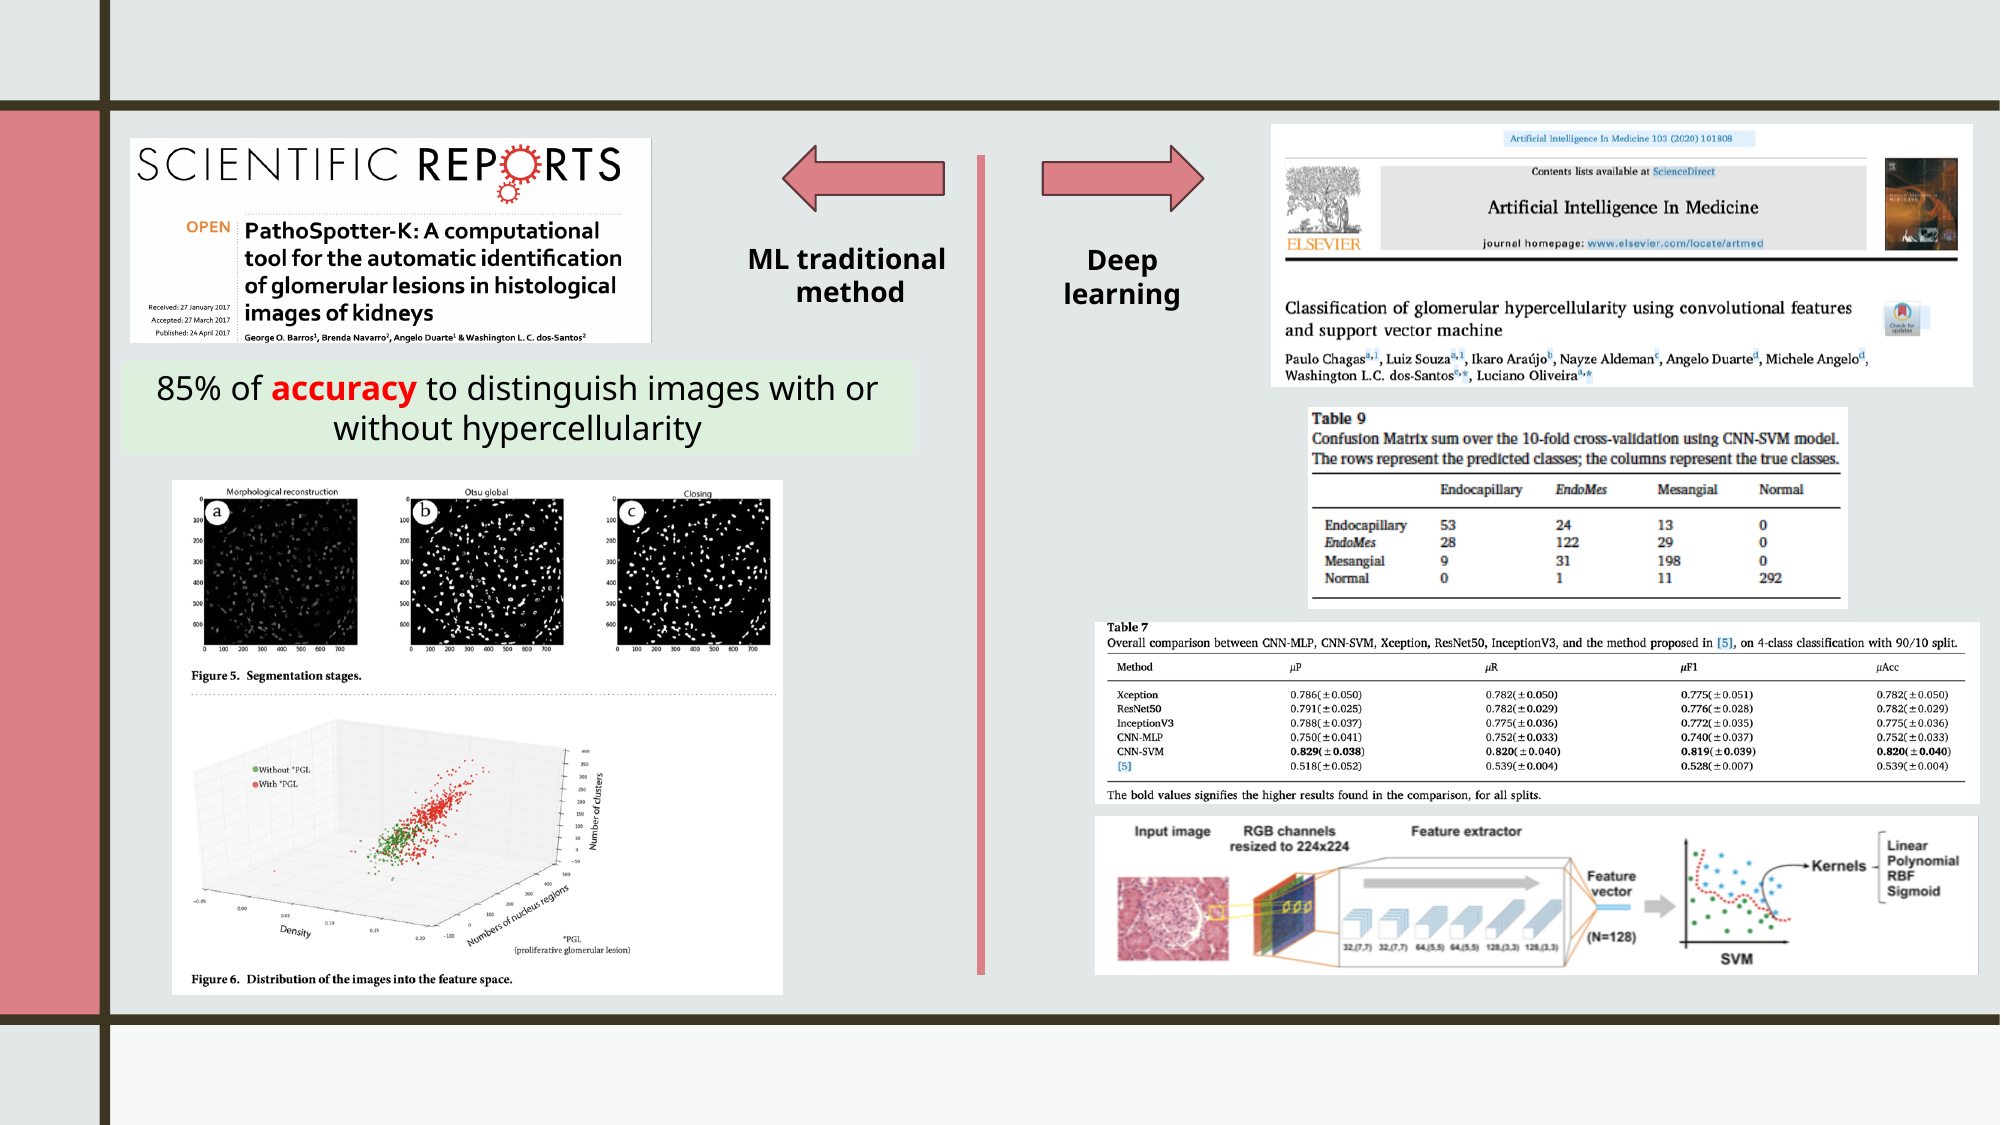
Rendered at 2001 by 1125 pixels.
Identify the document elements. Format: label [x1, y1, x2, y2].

text_box [980, 122, 1980, 975]
text_box [99, 112, 111, 1013]
text_box [111, 112, 2000, 1013]
text_box [0, 0, 99, 99]
text_box [0, 112, 99, 1013]
text_box [111, 1026, 2000, 1125]
text_box [99, 1026, 111, 1125]
text_box [111, 0, 2000, 99]
text_box [99, 0, 111, 99]
text_box [121, 138, 975, 995]
text_box [0, 1013, 2000, 1026]
text_box [0, 99, 2000, 112]
text_box [0, 1026, 99, 1125]
